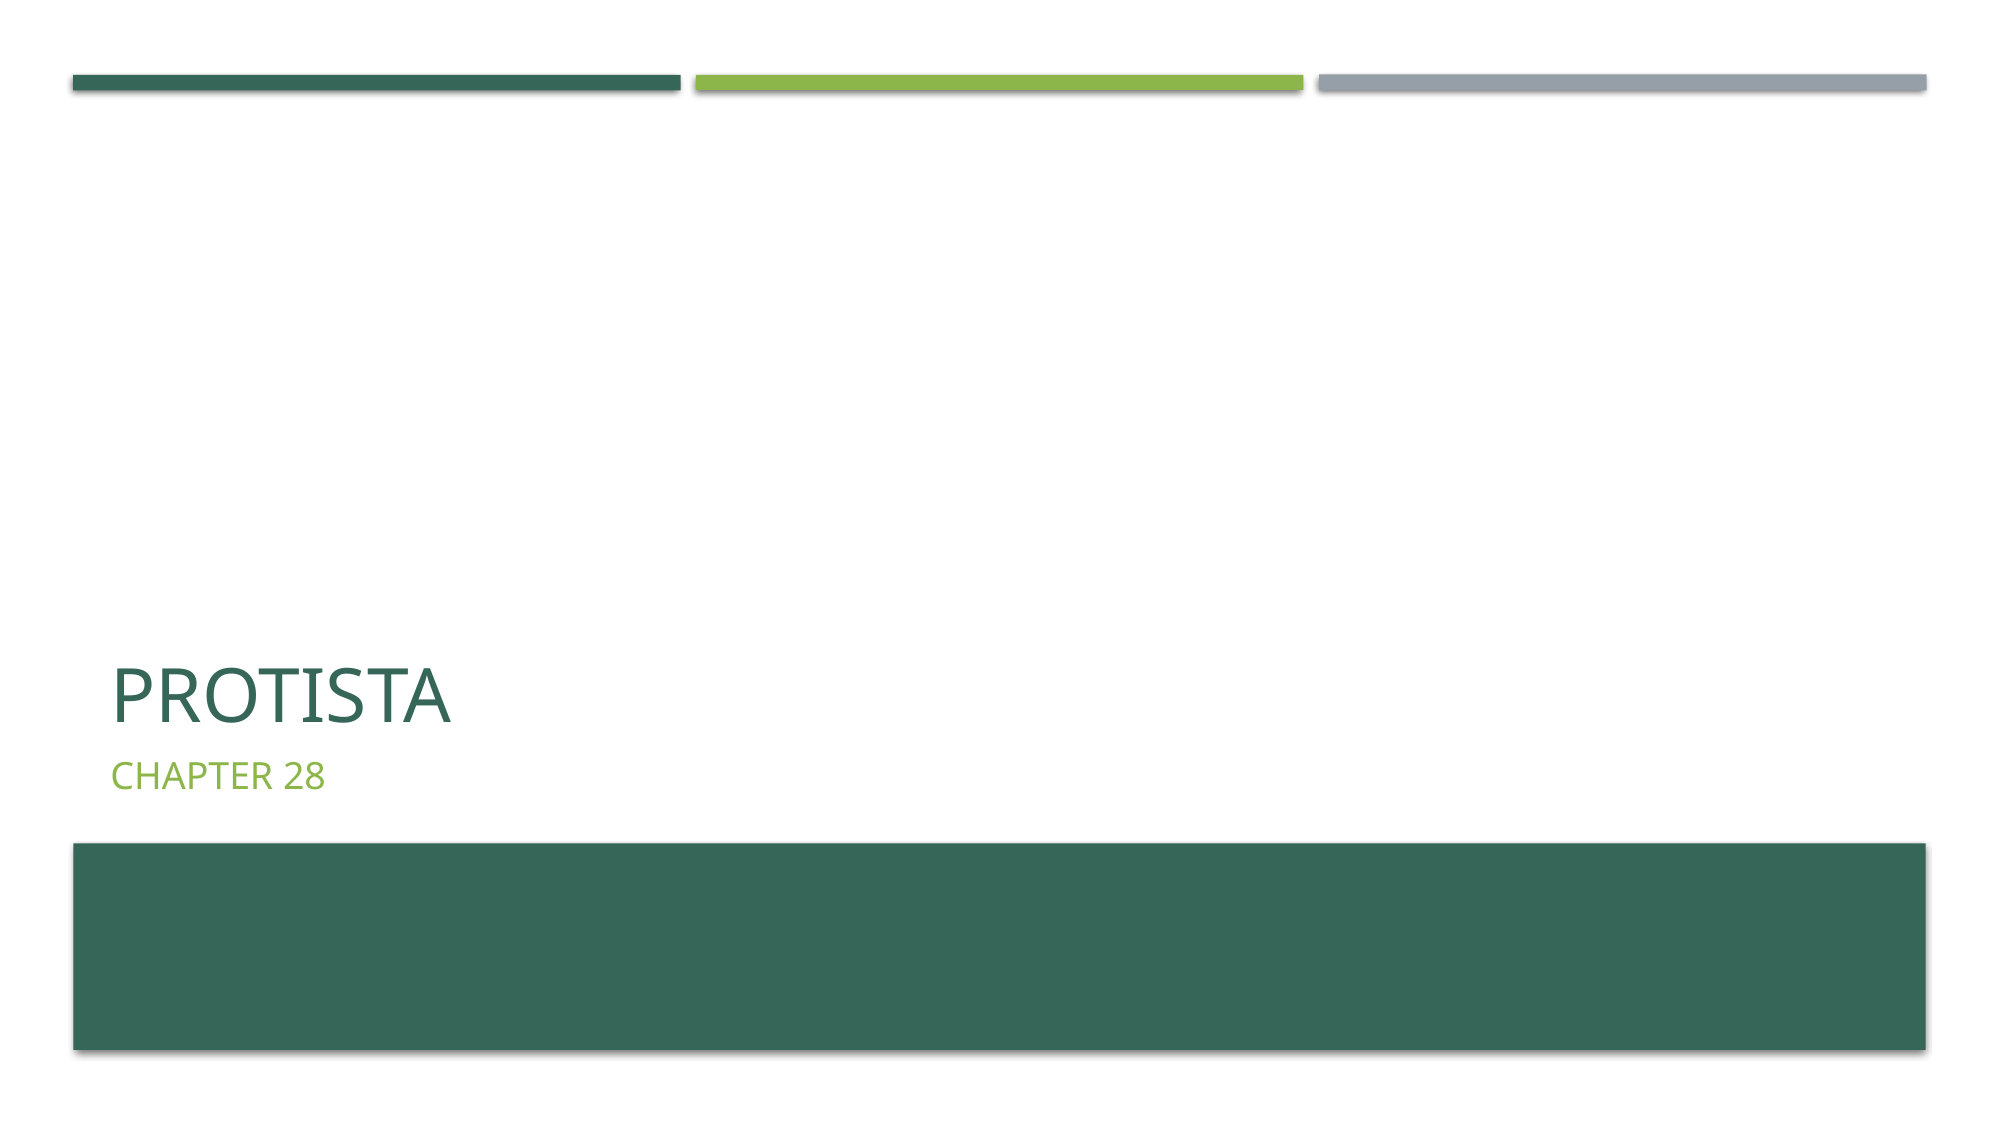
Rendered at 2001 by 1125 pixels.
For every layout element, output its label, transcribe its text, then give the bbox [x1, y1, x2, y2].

title Protista [95, 499, 1905, 744]
list Chapter 28 [95, 744, 1905, 844]
